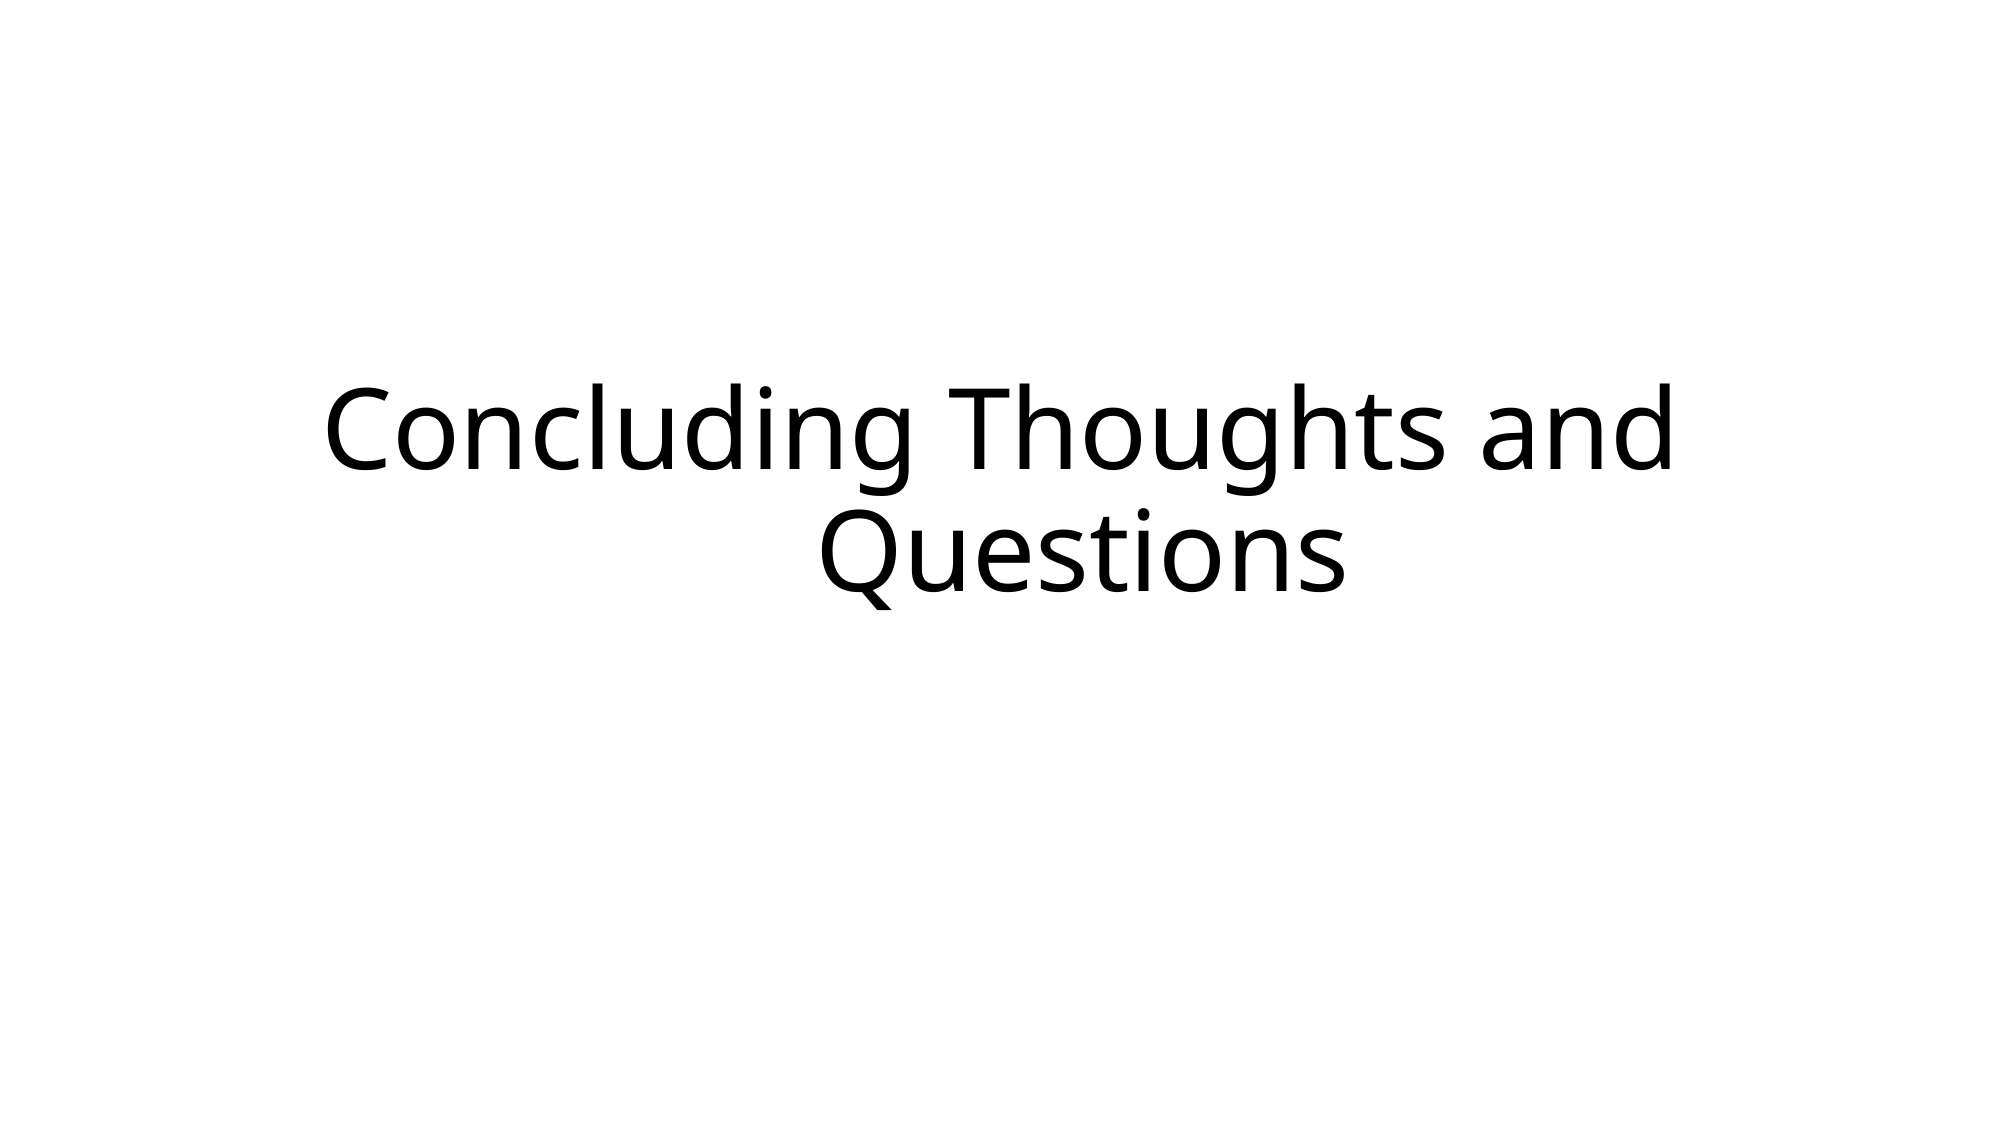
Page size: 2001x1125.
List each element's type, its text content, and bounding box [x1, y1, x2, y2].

title Concluding Thoughts and Questions [137, 353, 1863, 614]
